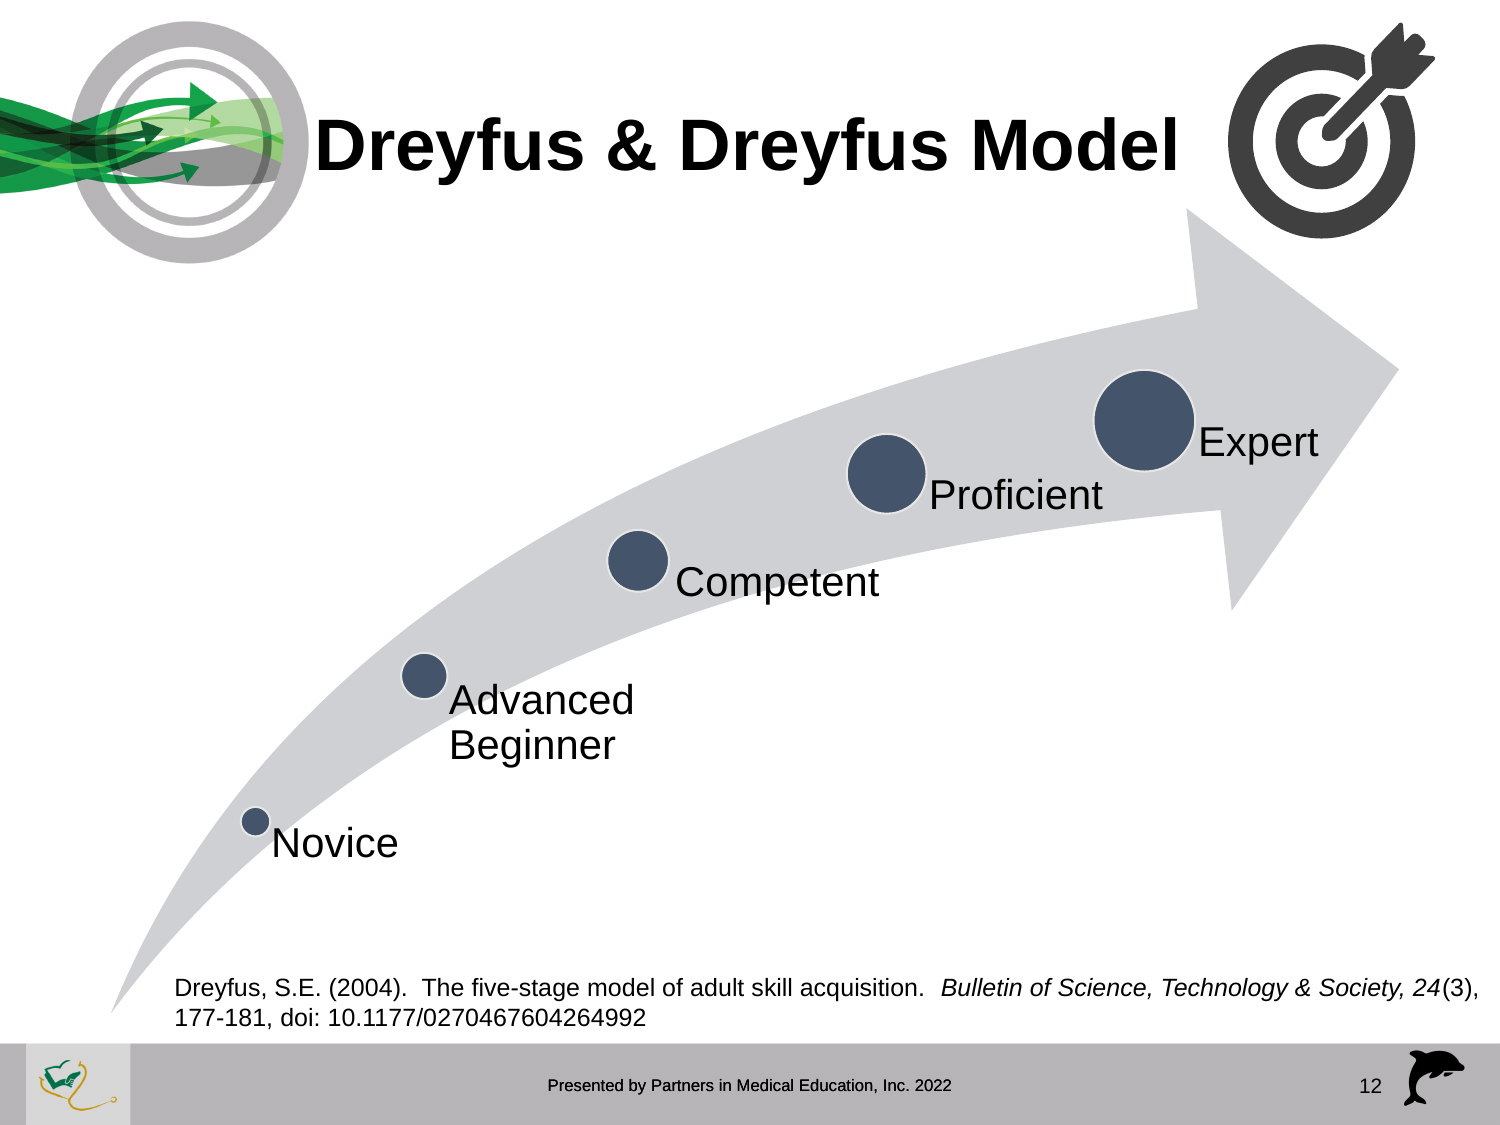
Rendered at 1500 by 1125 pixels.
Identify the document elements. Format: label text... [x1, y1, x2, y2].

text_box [1228, 22, 1436, 239]
title Dreyfus & Dreyfus Model [299, 37, 1228, 208]
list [103, 208, 1413, 1014]
slide_number 12 [1059, 1055, 1396, 1116]
footer Presented by Partners in Medical Education, Inc. 2022 [496, 1055, 1004, 1116]
text_box Dreyfus, S.E. (2004). The five-stage model of adult skill acquisition. Bulletin of Science, Technology & Society, 24(3), 177-181, doi: 10.1177/0270467604264992 [159, 964, 1500, 1040]
picture [0, 0, 1500, 1125]
